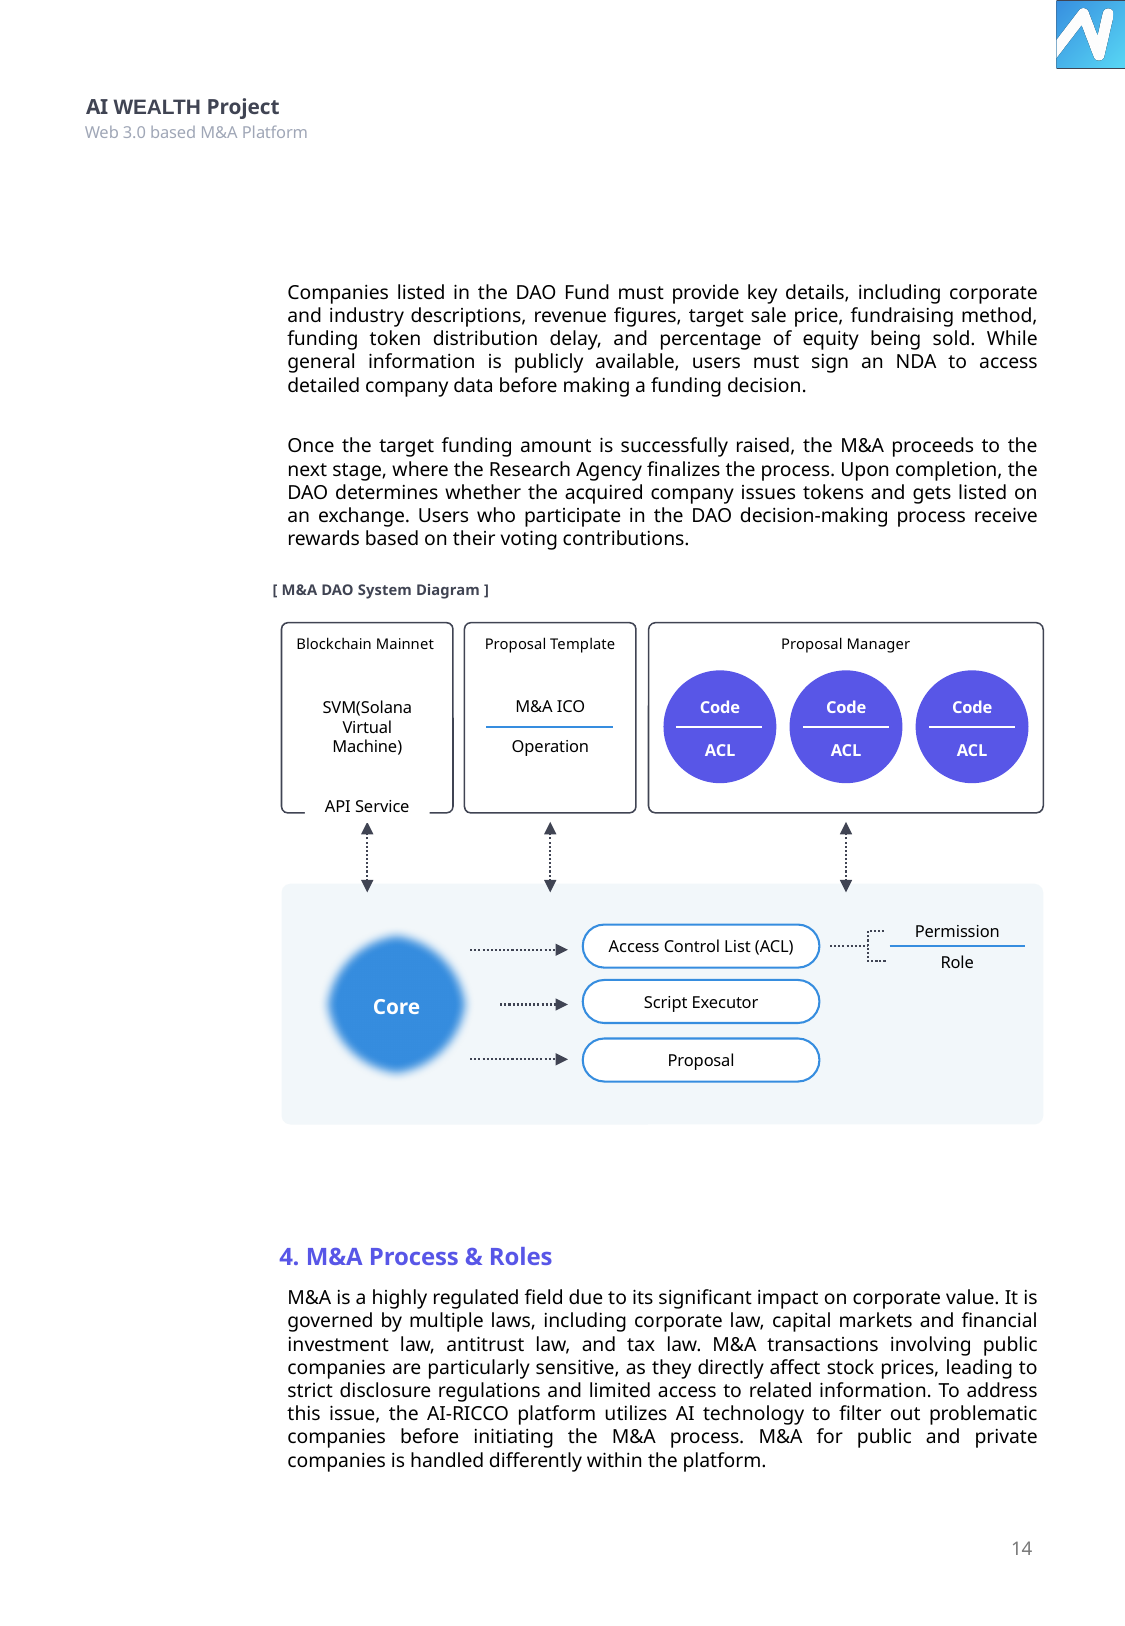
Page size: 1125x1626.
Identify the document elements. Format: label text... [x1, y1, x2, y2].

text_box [272, 573, 1044, 1126]
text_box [272, 1234, 1054, 1482]
slide_number 13 [794, 1506, 1048, 1593]
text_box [1056, 0, 1125, 69]
text_box Companies listed in the DAO Fund must provide key details, including corporate and industry descriptions, revenue figures, target sale price, fundraising method, funding token distribution delay, and percentage of equity being sold. While general information is publicly available, users must sign an NDA to access detailed company data before making a funding decision. Once the target funding amount is successfully raised, the M&A proceeds to the next stage, where the Research Agency finalizes the process. Upon completion, the DAO determines whether the acquired company issues tokens and gets listed on an exchange. Users who participate in the DAO decision-making process receive rewards based on their voting contributions. [272, 272, 1053, 557]
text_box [71, 86, 326, 151]
